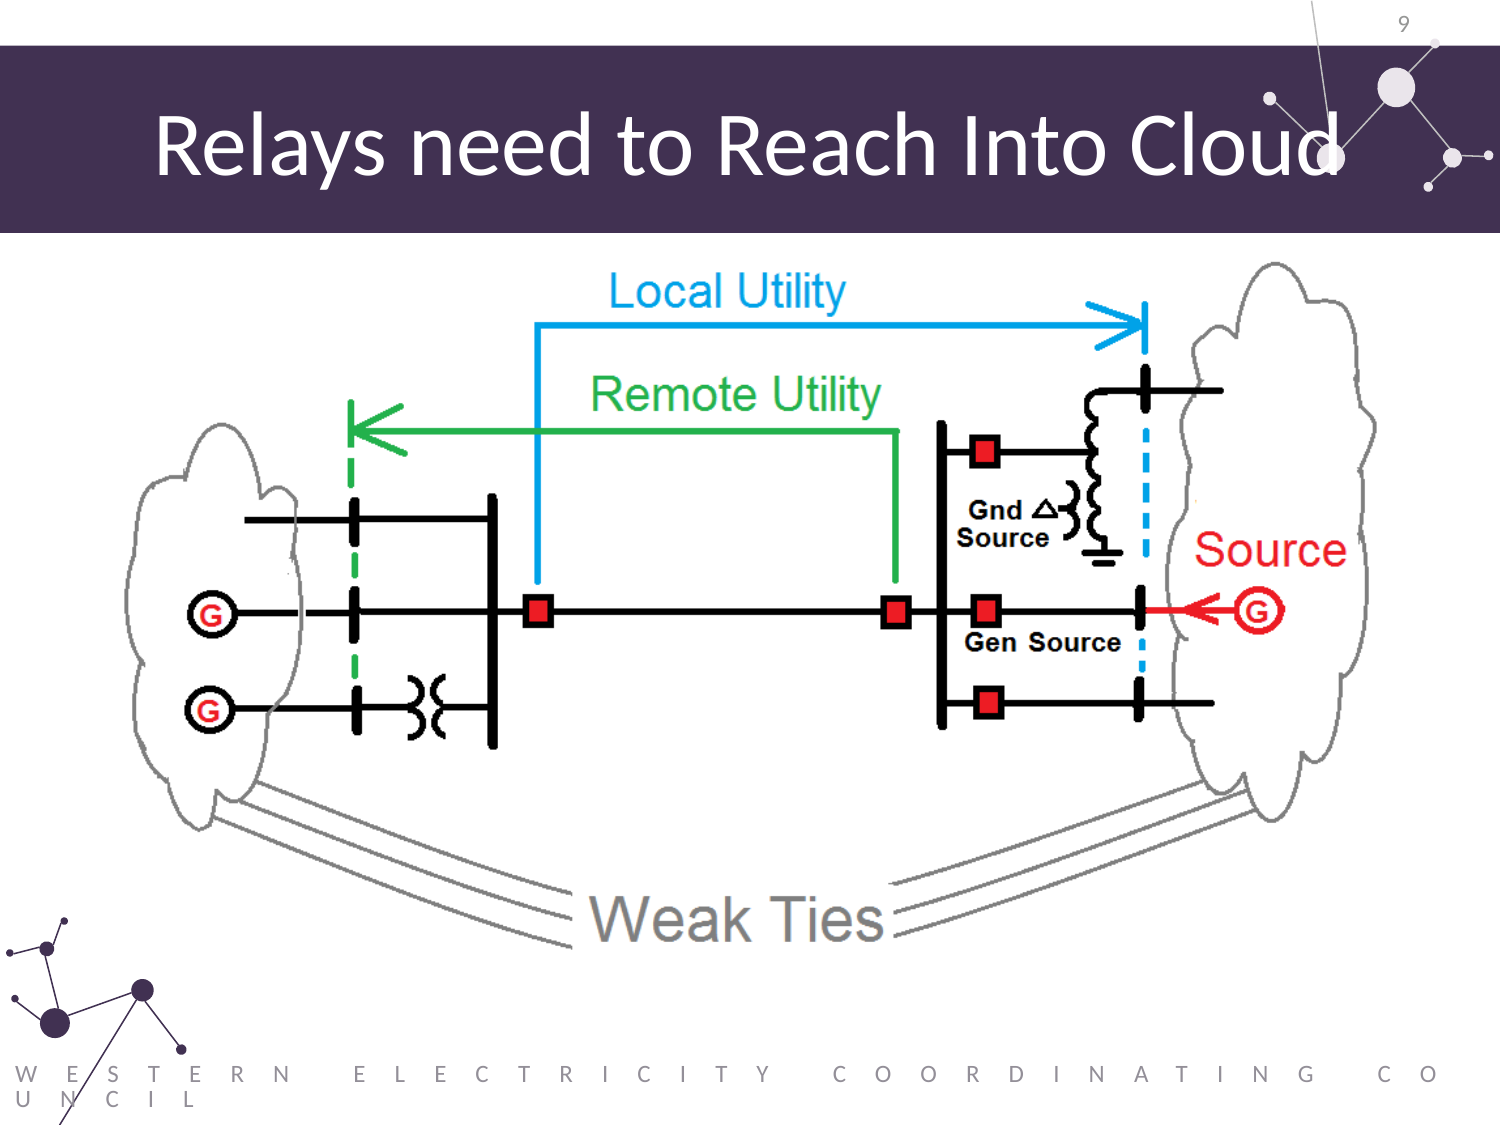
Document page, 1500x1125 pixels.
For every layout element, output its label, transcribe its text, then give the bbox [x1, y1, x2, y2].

picture [118, 249, 1382, 959]
footer Western Electricity Coordinating Council [0, 1042, 1500, 1103]
slide_number 9 [1287, 0, 1425, 53]
title Relays need to Reach Into Cloud [0, 45, 1500, 233]
